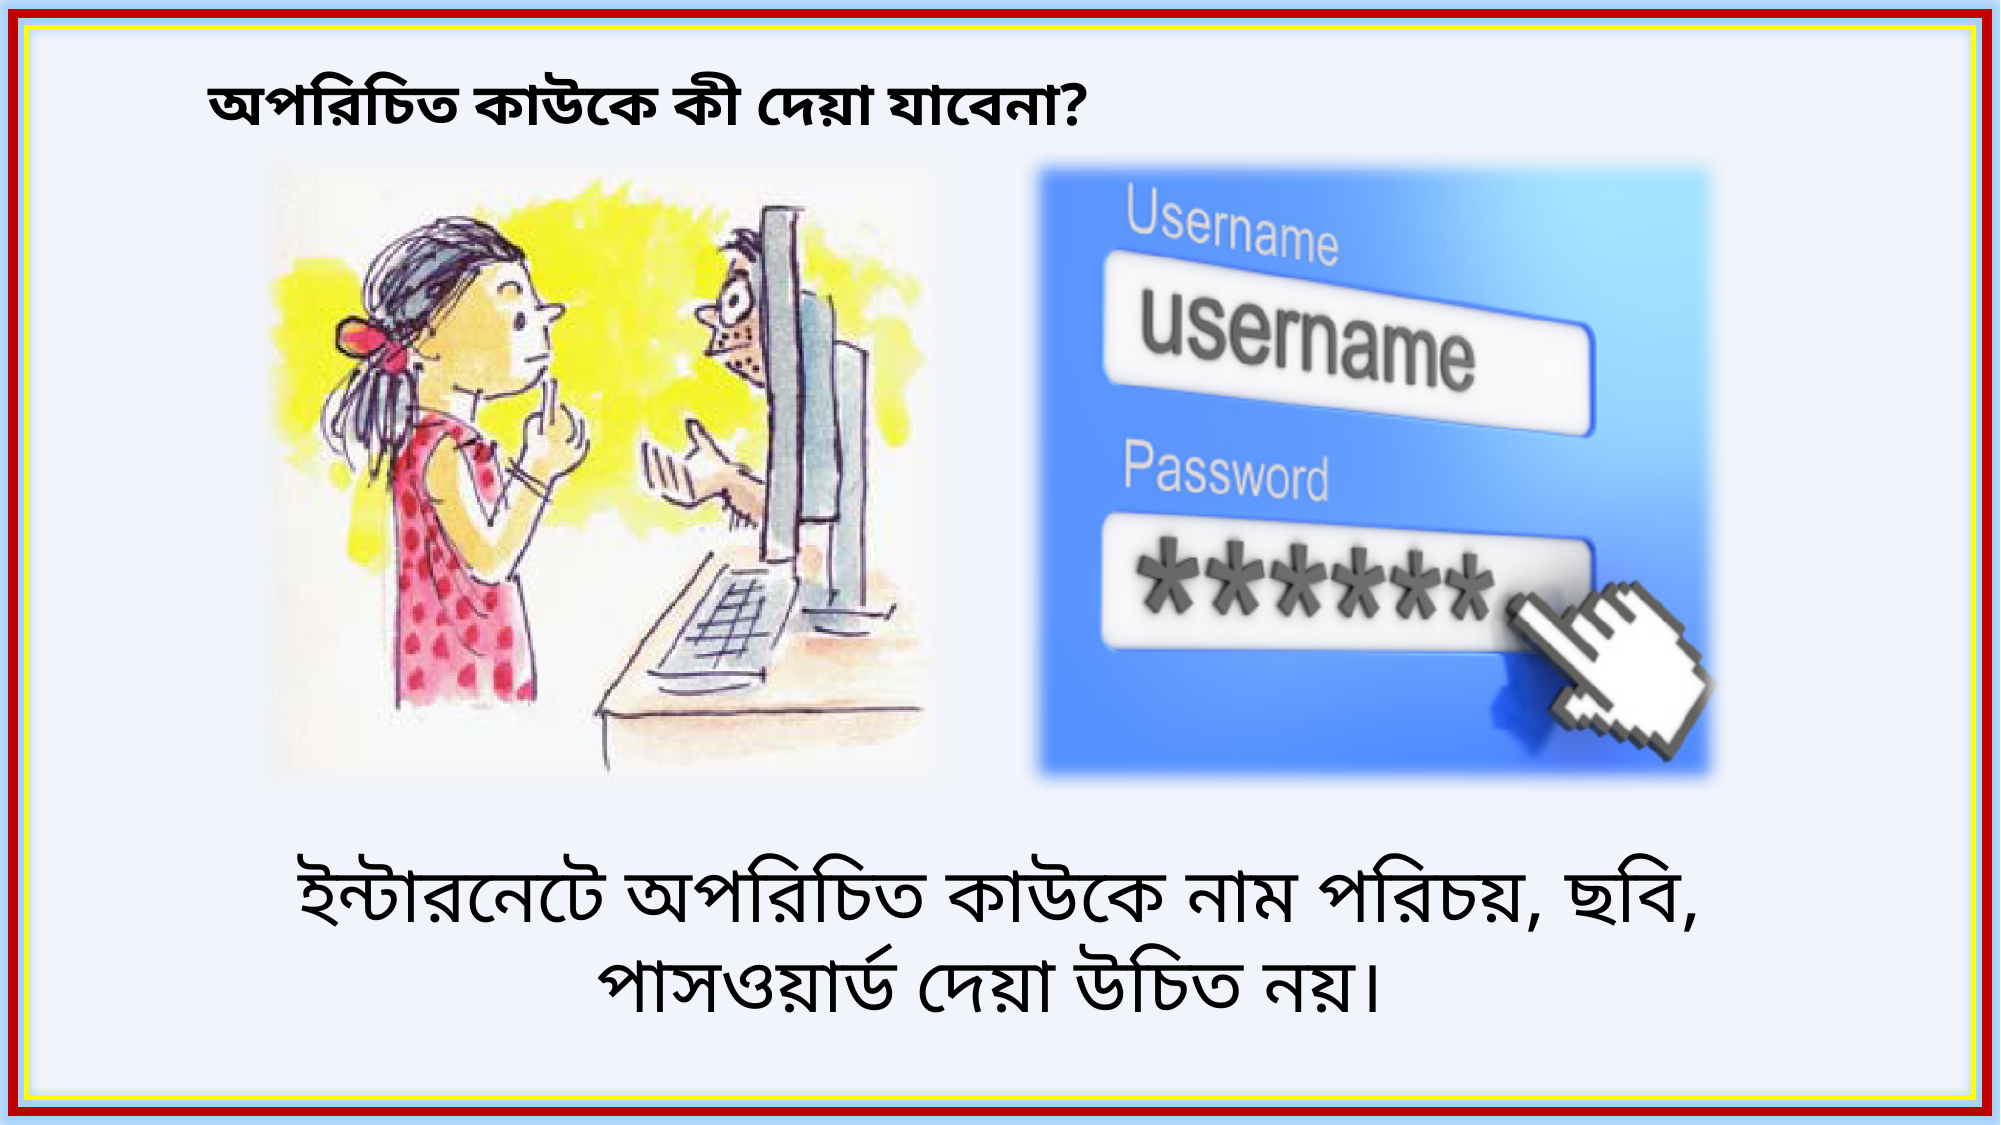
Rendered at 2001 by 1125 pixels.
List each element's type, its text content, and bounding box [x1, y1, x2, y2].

picture [256, 149, 950, 794]
picture [1020, 149, 1729, 794]
text_box অপরিচিত কাউকে কী দেয়া যাবেনা? [194, 59, 1128, 145]
text_box ইন্টারনেটে অপরিচিত কাউকে নাম পরিচয়, ছবি, পাসওয়ার্ড দেয়া উচিত নয়। [126, 840, 1873, 1036]
